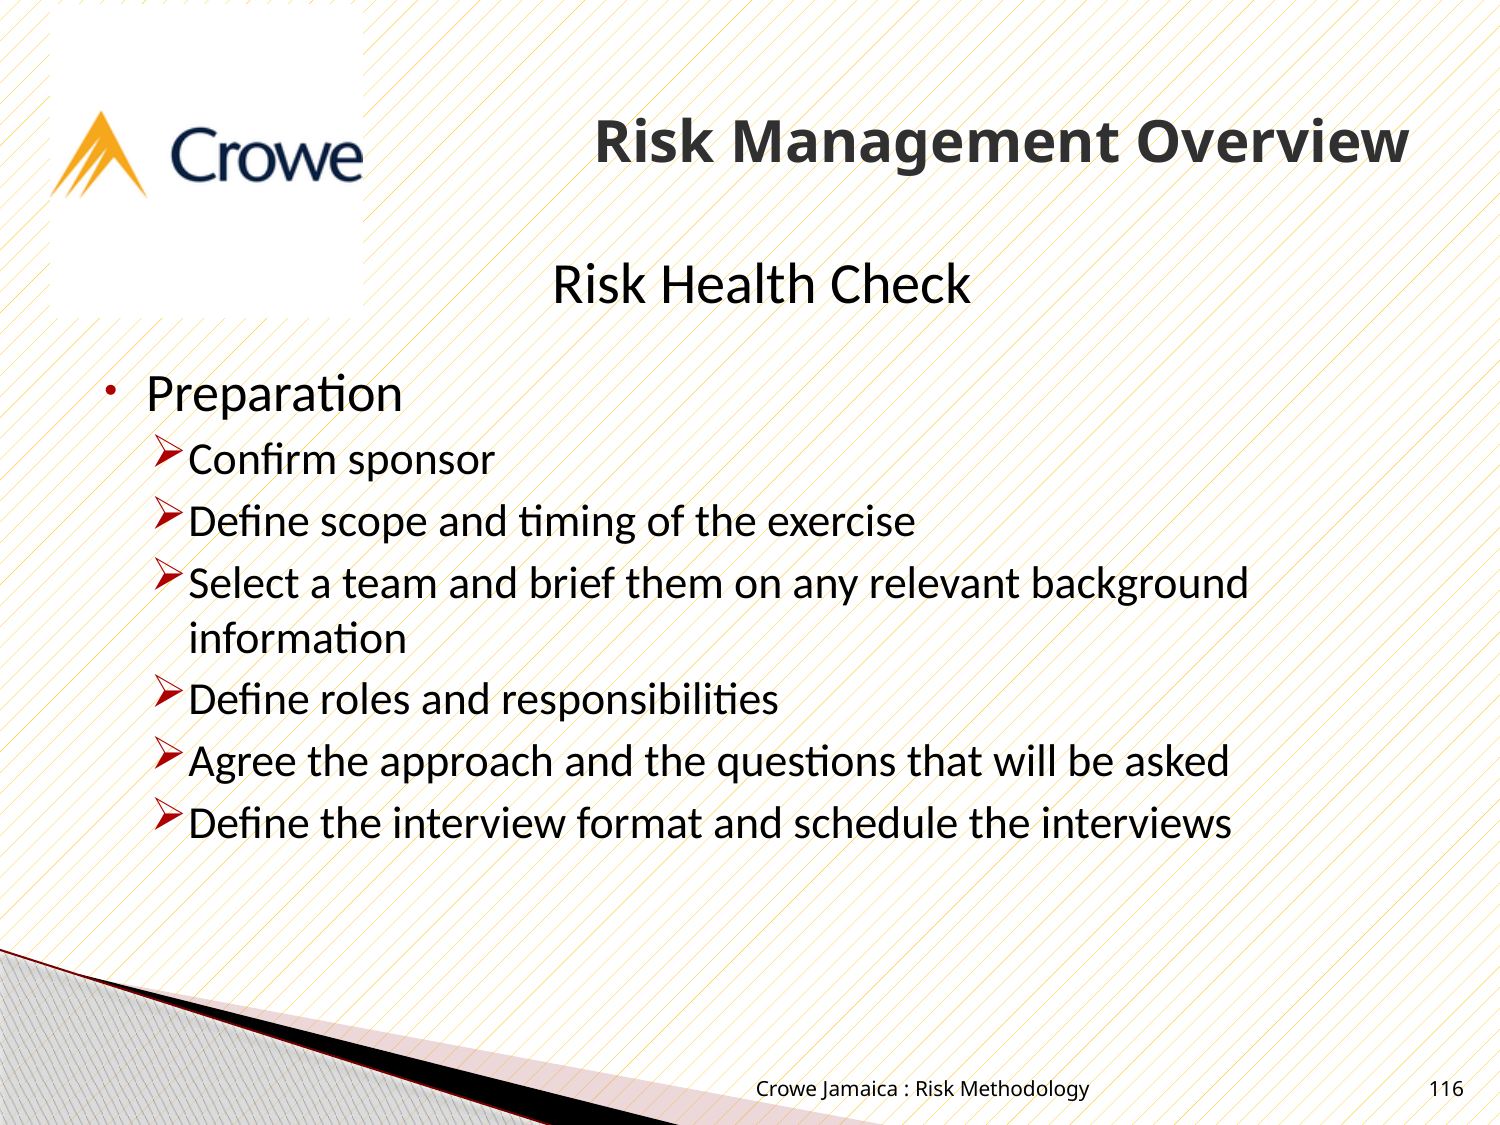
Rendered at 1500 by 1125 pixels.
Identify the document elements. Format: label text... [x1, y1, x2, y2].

title Risk Management Overview [368, 45, 1425, 233]
slide_number 116 [1400, 1051, 1479, 1112]
picture [49, 4, 363, 318]
footer Crowe Jamaica : Risk Methodology [718, 1051, 1105, 1112]
text_box Risk Health Check [366, 237, 1425, 323]
list Preparation Confirm sponsor Define scope and timing of the exercise Select a team and brief them on any relevant background information Define roles and responsibilities Agree the approach and the questions that will be asked Define the interview format and schedule the interviews [71, 350, 1425, 986]
